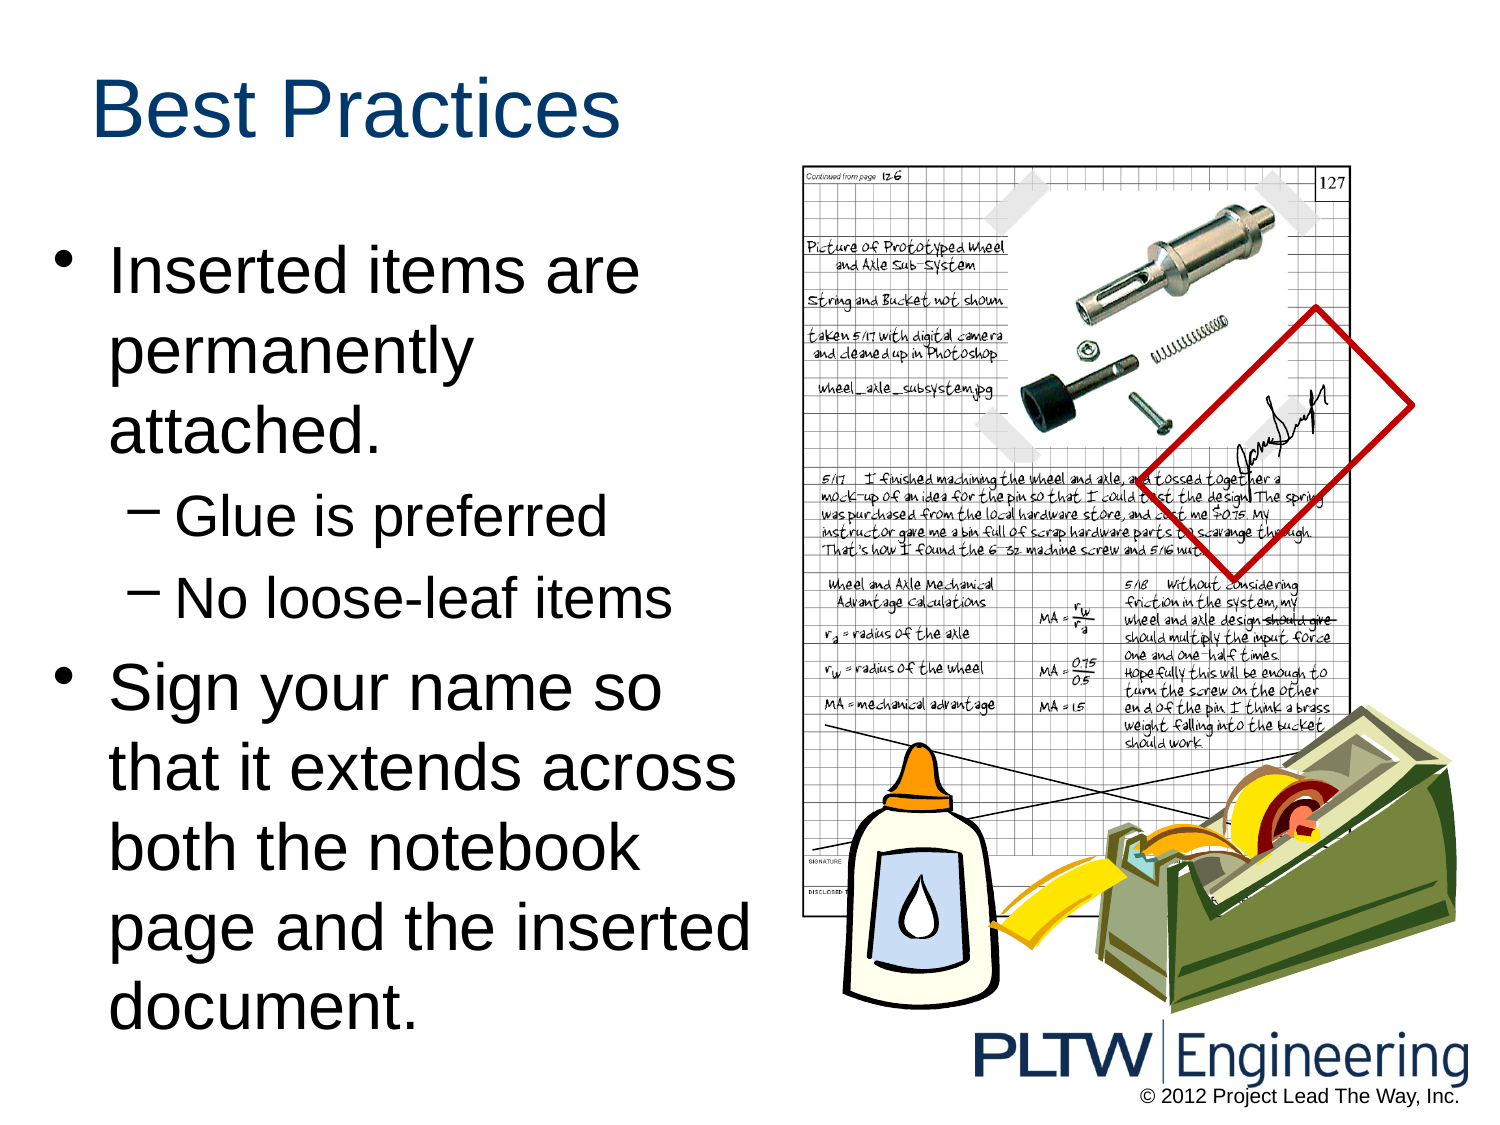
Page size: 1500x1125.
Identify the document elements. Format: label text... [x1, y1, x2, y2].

title Best Practices [74, 44, 1426, 163]
footer © 2012 Project Lead The Way, Inc. [1112, 1074, 1476, 1113]
picture [837, 699, 1469, 1088]
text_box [774, 137, 1377, 937]
list Inserted items are permanently attached. Glue is preferred No loose-leaf items Sign your name so that it extends across both the notebook page and the inserted document. [37, 219, 769, 923]
text_box [1380, 369, 1415, 440]
